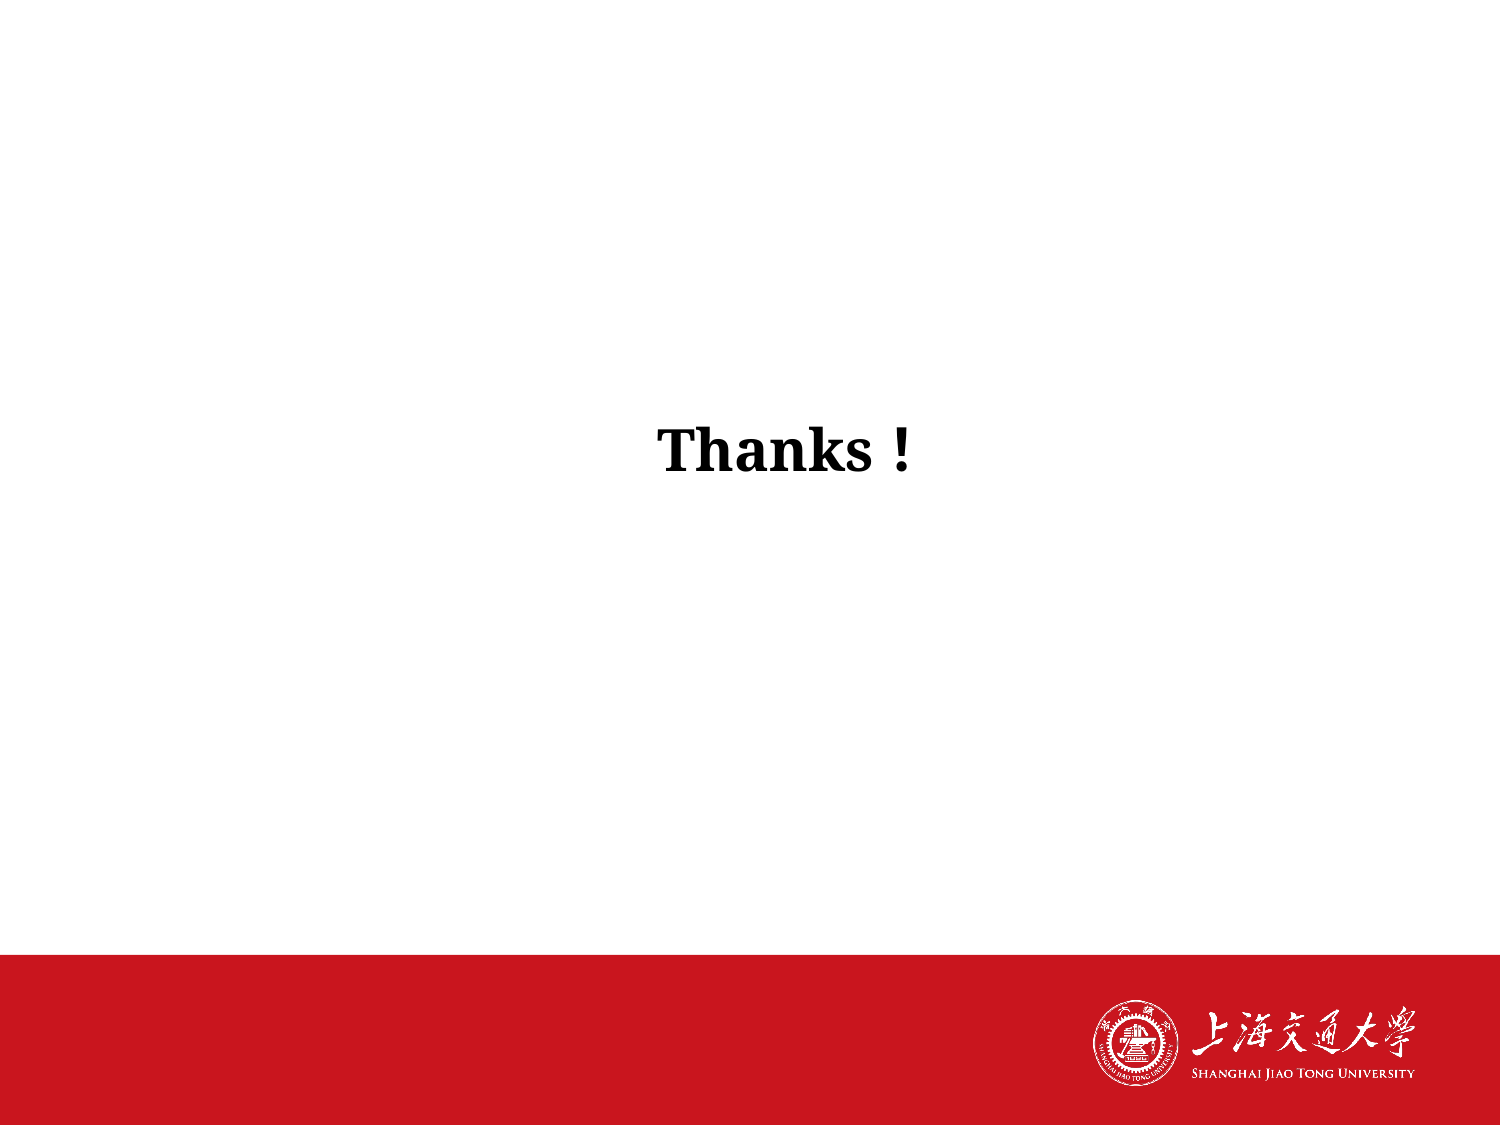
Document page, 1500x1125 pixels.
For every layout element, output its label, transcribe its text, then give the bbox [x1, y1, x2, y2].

picture [1093, 1000, 1415, 1086]
list Thanks！ [294, 413, 1310, 532]
